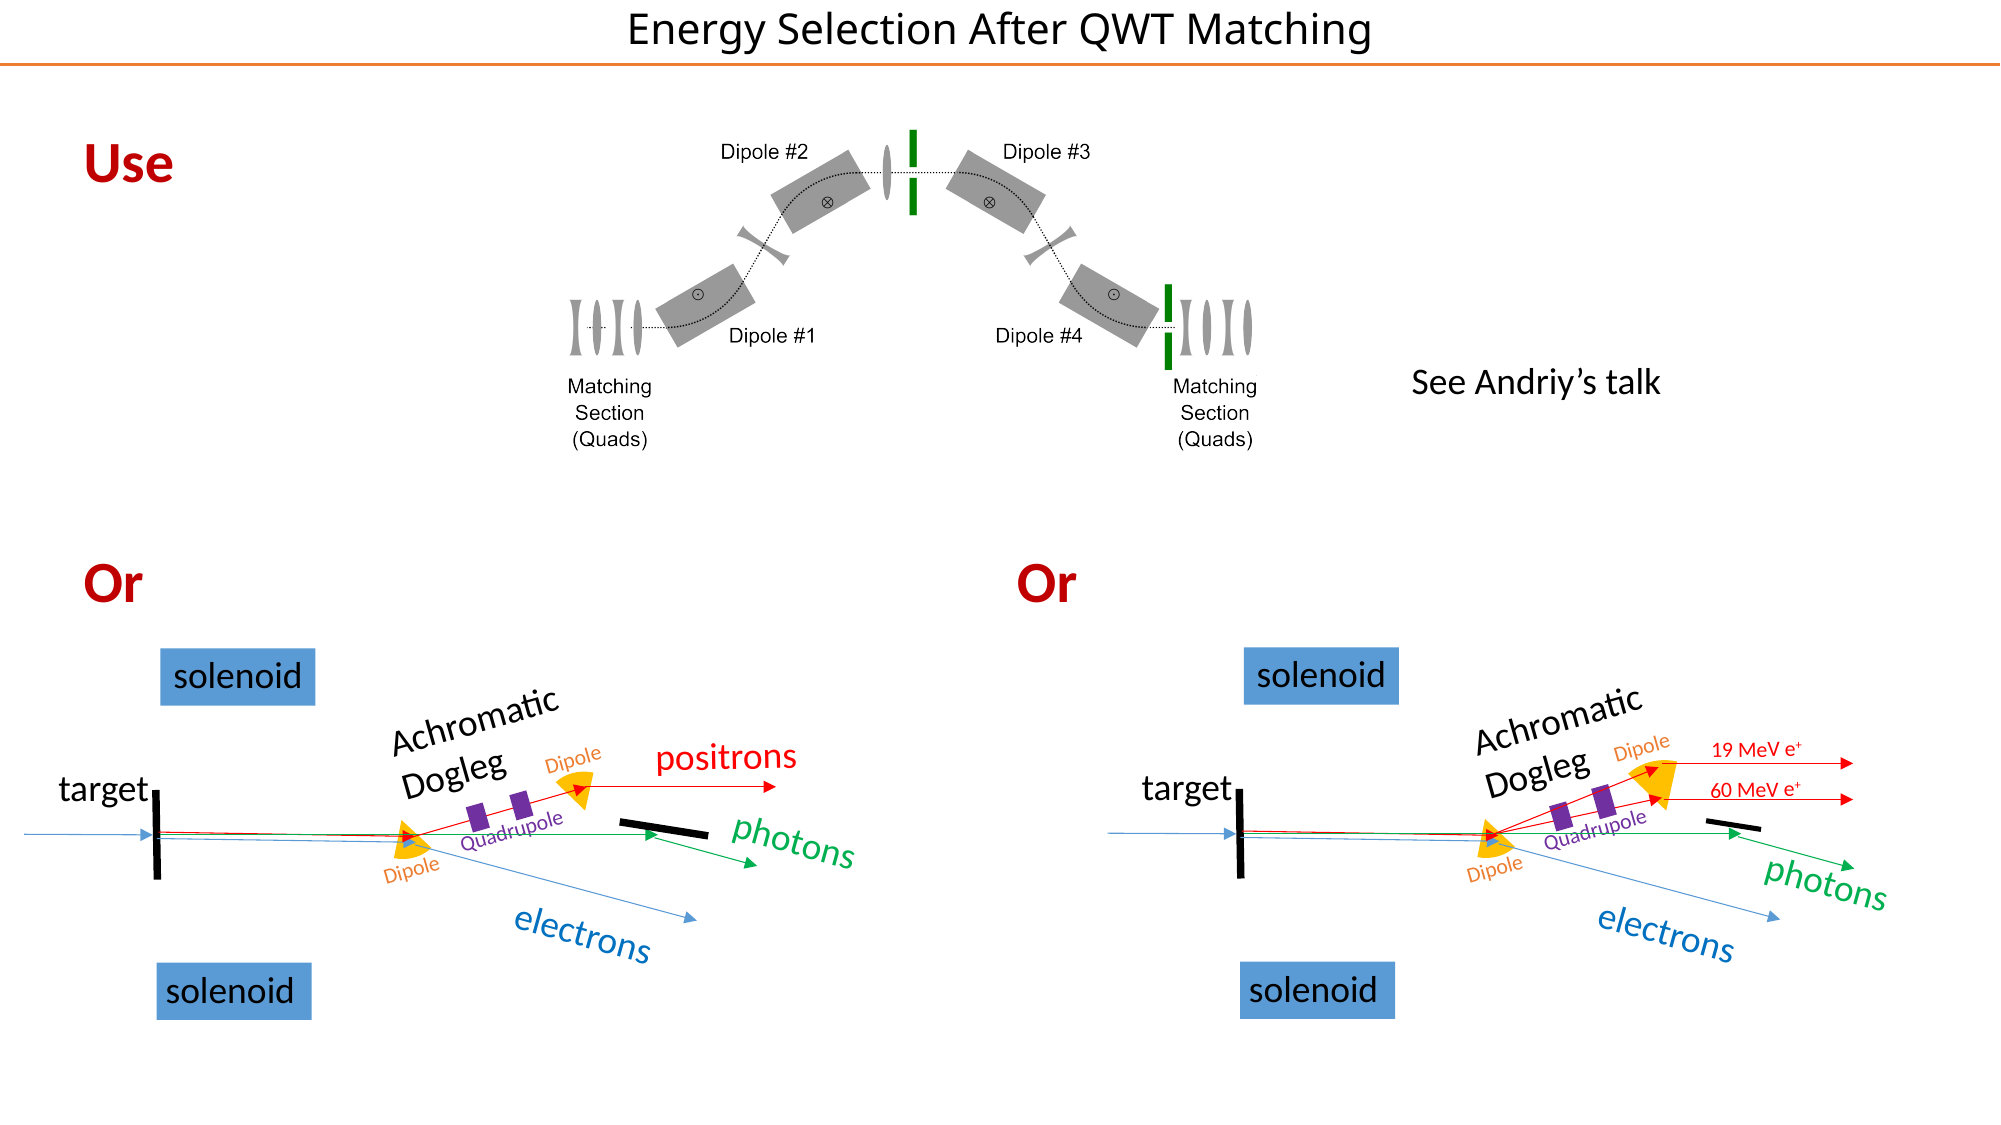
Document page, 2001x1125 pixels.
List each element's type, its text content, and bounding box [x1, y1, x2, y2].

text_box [24, 644, 936, 1021]
text_box Use Or Or [68, 117, 1499, 622]
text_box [523, 129, 1309, 451]
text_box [1107, 642, 1968, 1019]
title Energy Selection After QWT Matching [0, 0, 2000, 62]
text_box See Andriy’s talk [1396, 349, 1860, 410]
